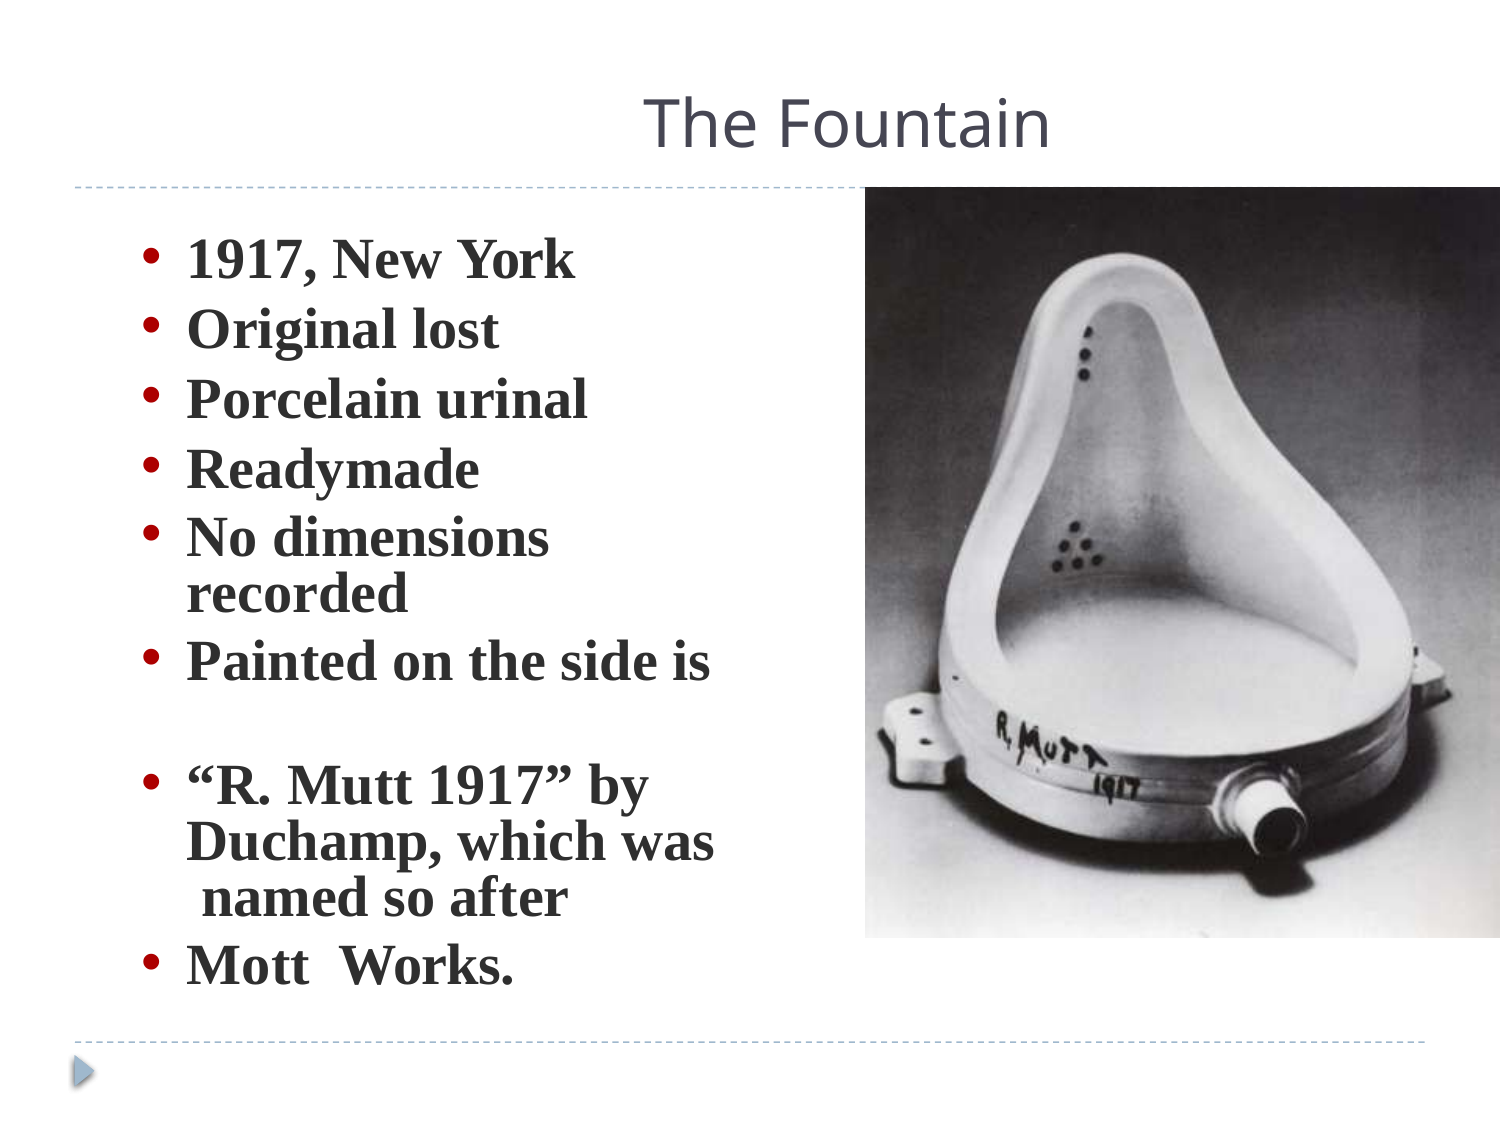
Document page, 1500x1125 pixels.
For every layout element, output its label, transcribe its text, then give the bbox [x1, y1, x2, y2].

text_box 1917, New York Original lost Porcelain urinal Readymade No dimensions recorded Painted on the side is “R. Mutt 1917” by Duchamp, which was named so after Mott Works. [124, 212, 738, 1004]
title The Fountain [641, 0, 1084, 161]
text_box [865, 187, 1500, 938]
